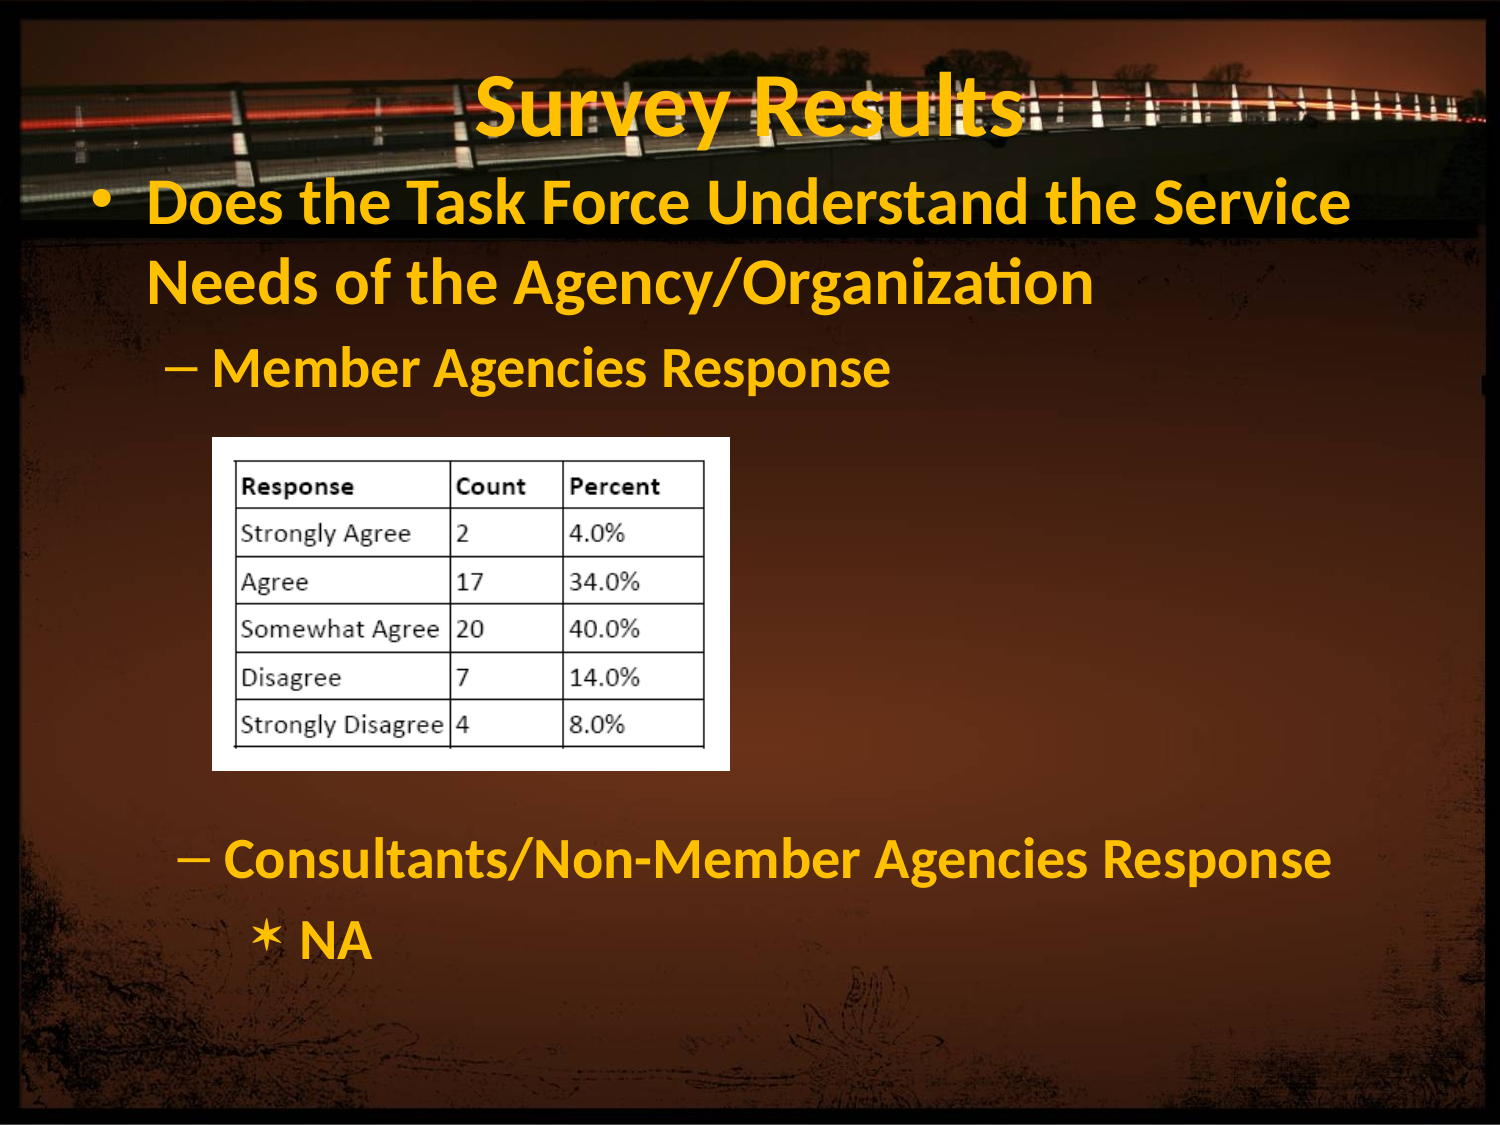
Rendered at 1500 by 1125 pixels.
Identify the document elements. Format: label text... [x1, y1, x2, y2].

title Survey Results [75, 24, 1425, 149]
picture [0, 0, 1500, 1125]
list Does the Task Force Understand the Service Needs of the Agency/Organization Member Agencies Response [75, 149, 1425, 463]
text_box Consultants/Non-Member Agencies Response NA [87, 812, 1438, 1013]
